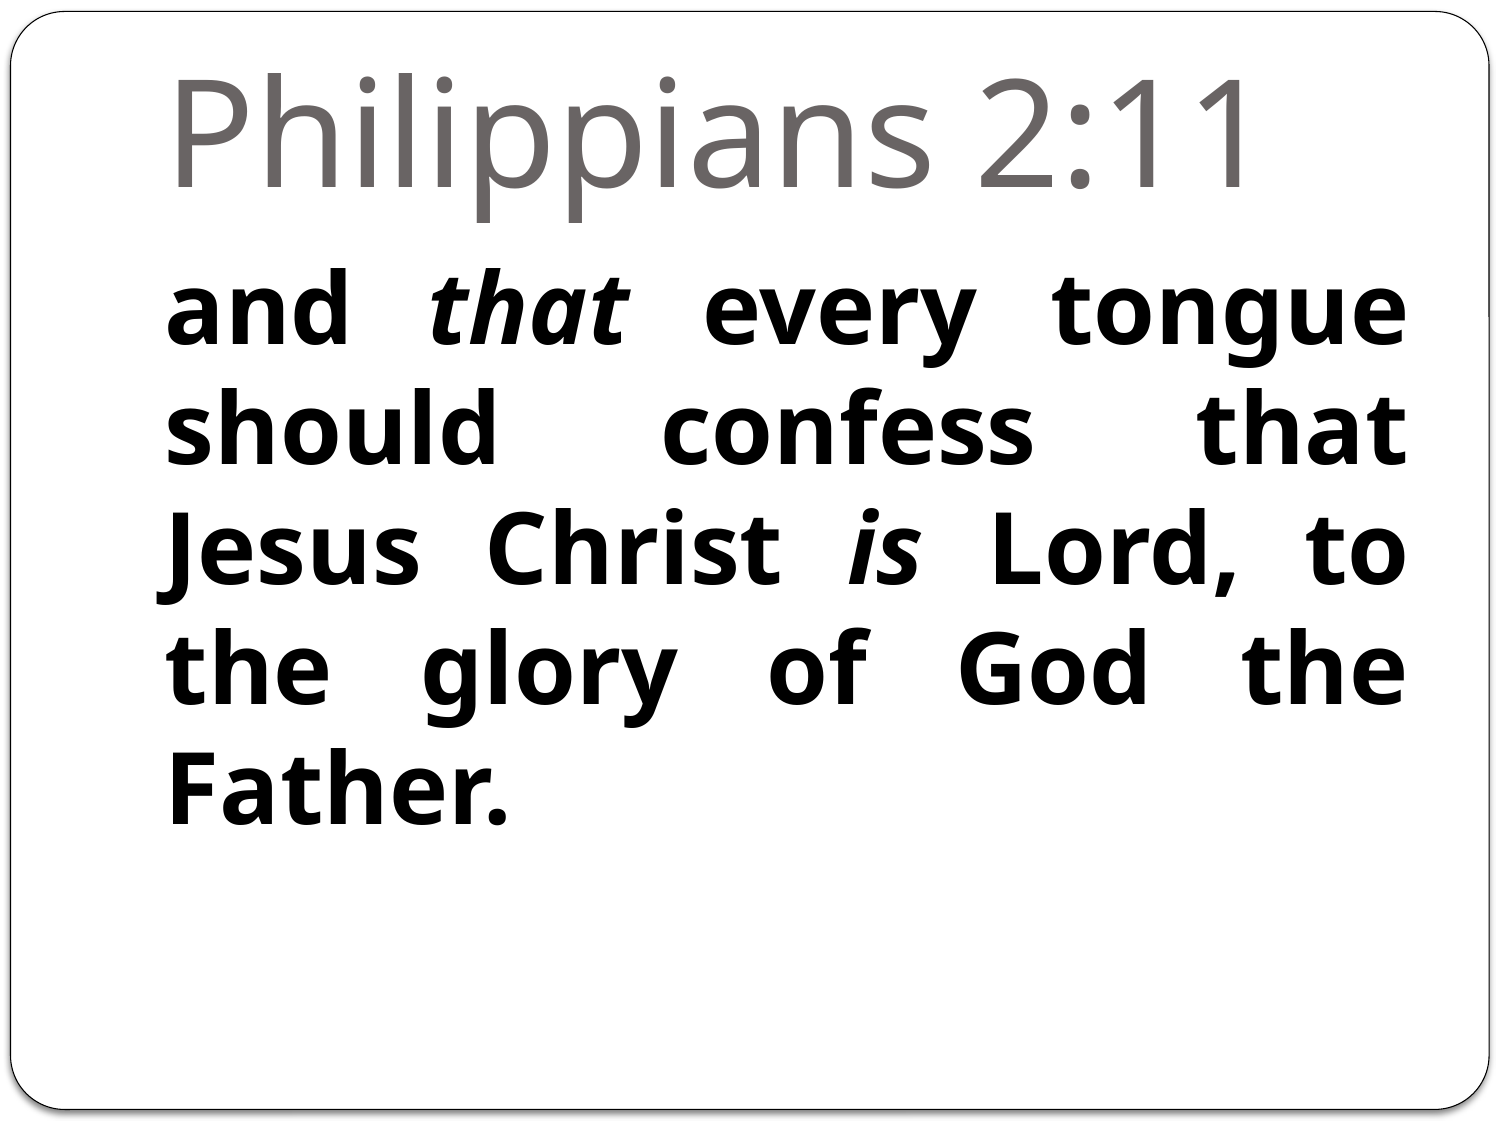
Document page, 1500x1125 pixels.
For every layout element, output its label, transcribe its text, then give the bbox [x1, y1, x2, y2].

title Philippians 2:11 [150, 45, 1425, 233]
list and that every tongue should confess that Jesus Christ is Lord, to the glory of God the Father. [150, 237, 1425, 988]
